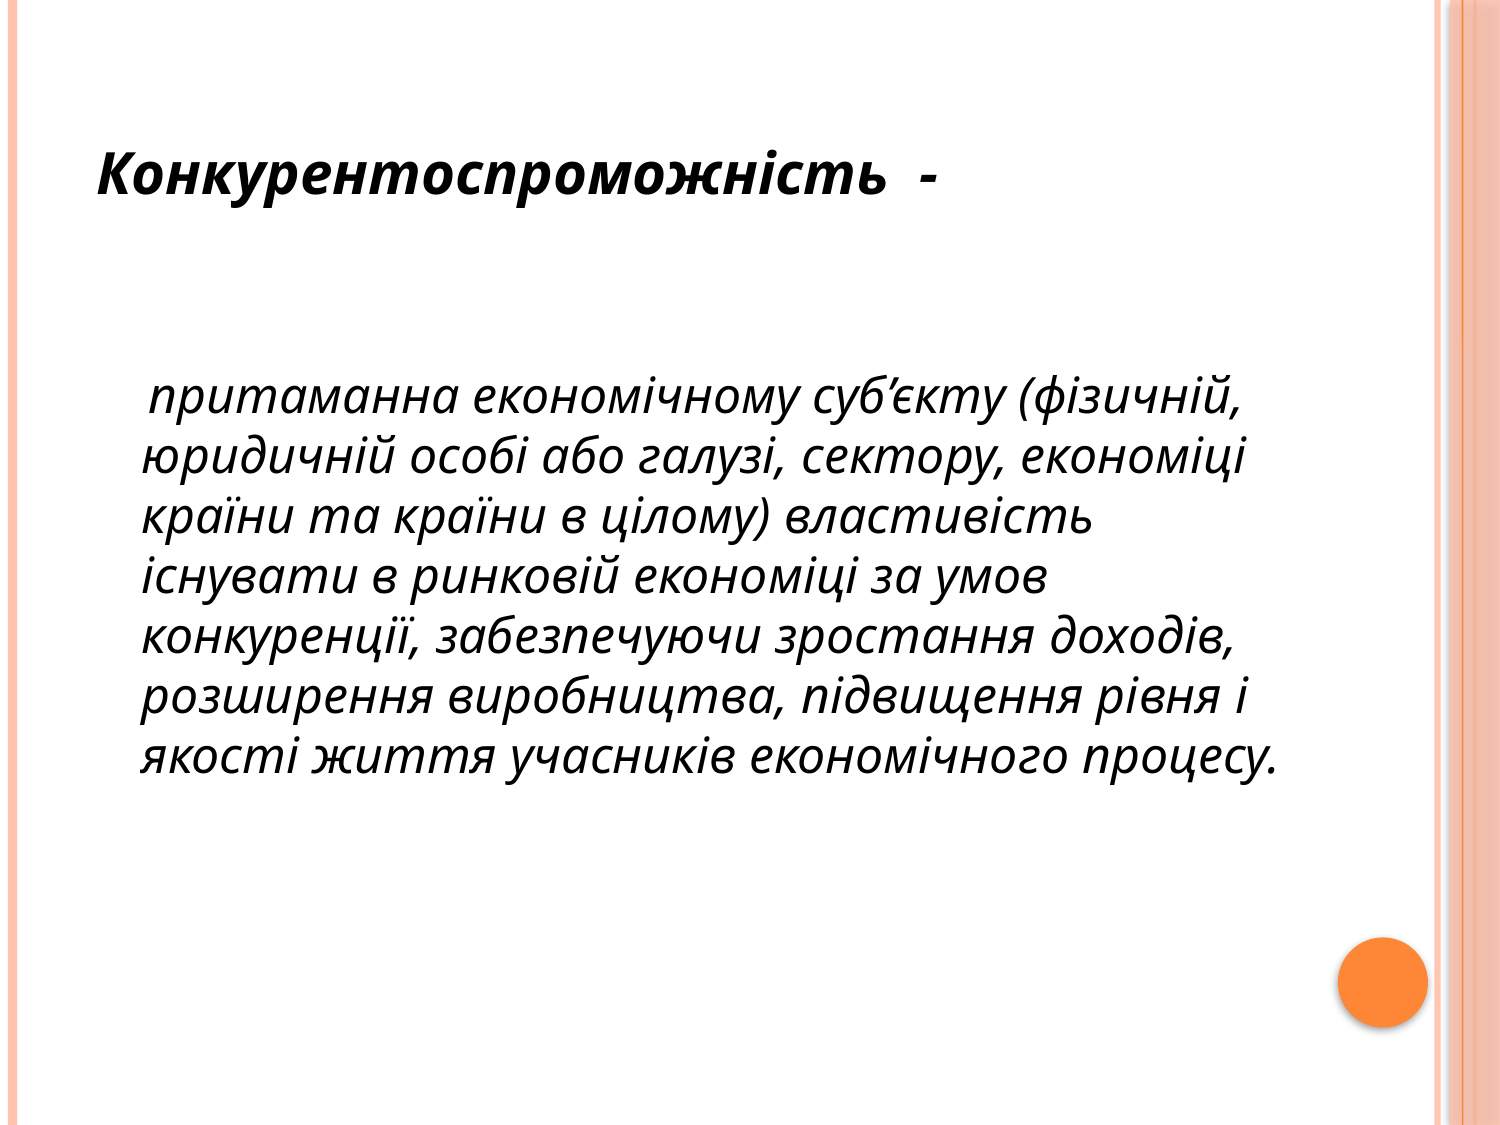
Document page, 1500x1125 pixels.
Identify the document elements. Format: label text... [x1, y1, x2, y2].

list Конкурентоспроможність - притаманна економічному суб’єкту (фізичній, юридичній особі або галузі, сектору, економіці країни та країни в цілому) властивість існувати в ринковій економіці за умов конкуренції, забезпечуючи зростання доходів, розширення виробництва, підвищення рівня і якості життя учасників економічного процесу. [82, 128, 1307, 929]
